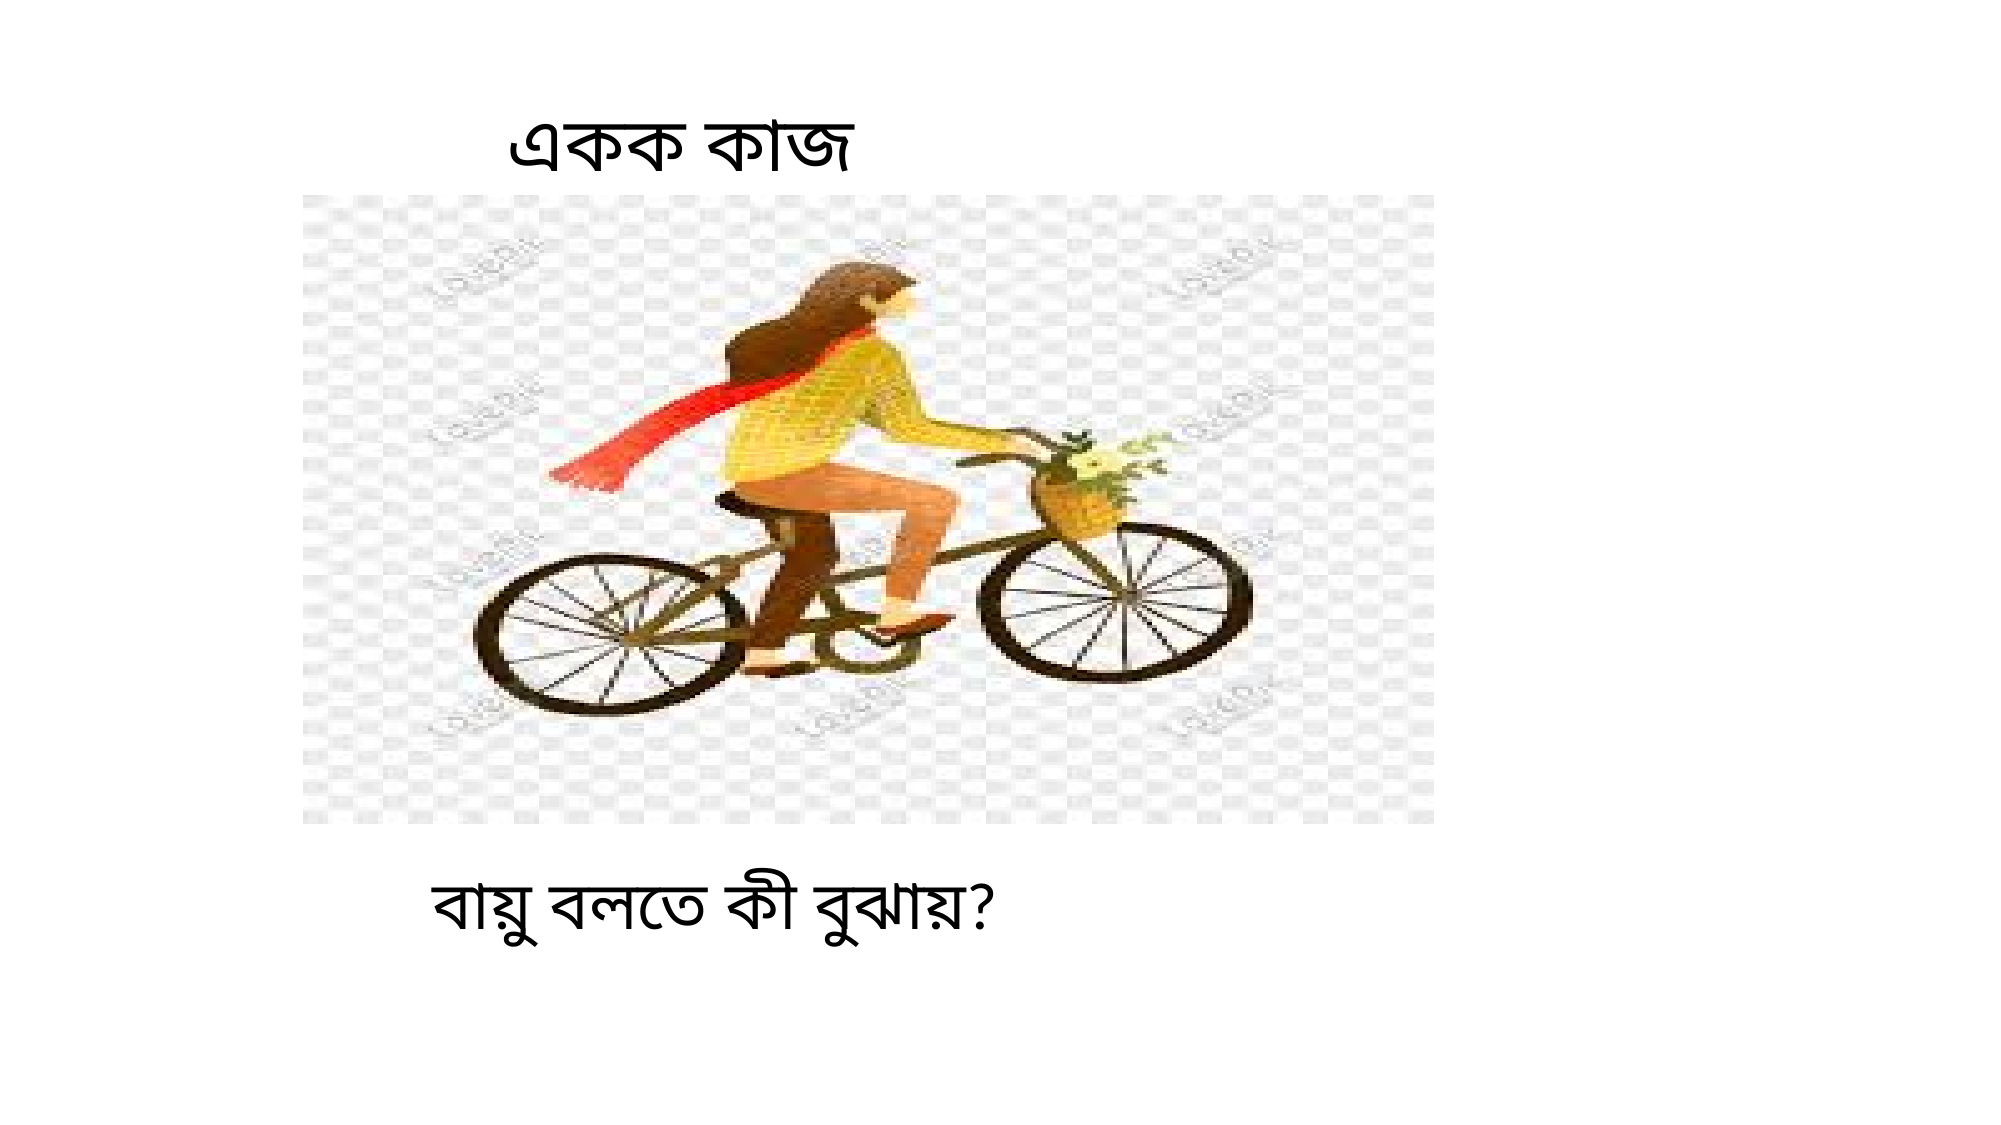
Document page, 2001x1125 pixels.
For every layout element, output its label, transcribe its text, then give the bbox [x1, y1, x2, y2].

picture [303, 195, 1434, 824]
text_box একক কাজ [493, 89, 1162, 194]
text_box বায়ু বলতে কী বুঝায়? [418, 855, 1504, 950]
